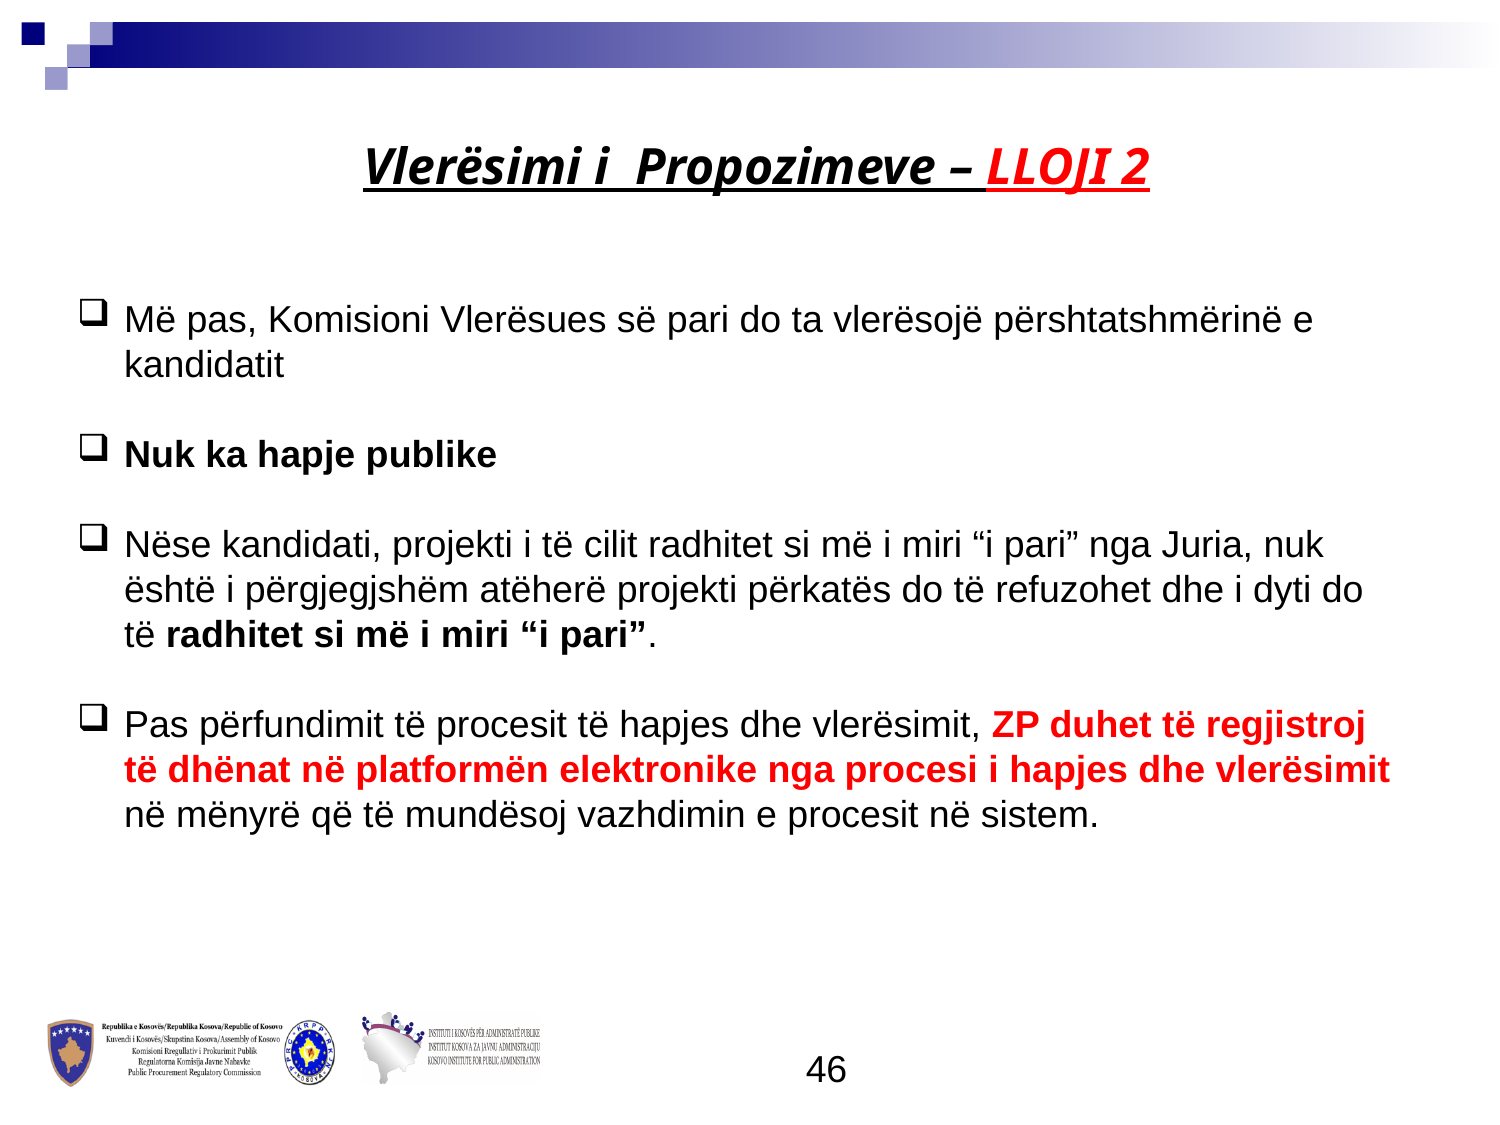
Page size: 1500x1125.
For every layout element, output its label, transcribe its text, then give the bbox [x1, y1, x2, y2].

text_box Vlerësimi i Propozimeve – LLOJI 2 [76, 127, 1424, 202]
text_box Më pas, Komisioni Vlerësues së pari do ta vlerësojë përshtatshmërinë e kandidatit Nuk ka hapje publike Nëse kandidati, projekti i të cilit radhitet si më i miri “i pari” nga Juria, nuk është i përgjegjshëm atëherë projekti përkatës do të refuzohet dhe i dyti do të radhitet si më i miri “i pari”. Pas përfundimit të procesit të hapjes dhe vlerësimit, ZP duhet të regjistroj të dhënat në platformën elektronike nga procesi i hapjes dhe vlerësimit në mënyrë që të mundësoj vazhdimin e procesit në sistem. [62, 287, 1413, 843]
picture [362, 1012, 540, 1084]
picture [37, 1012, 345, 1096]
